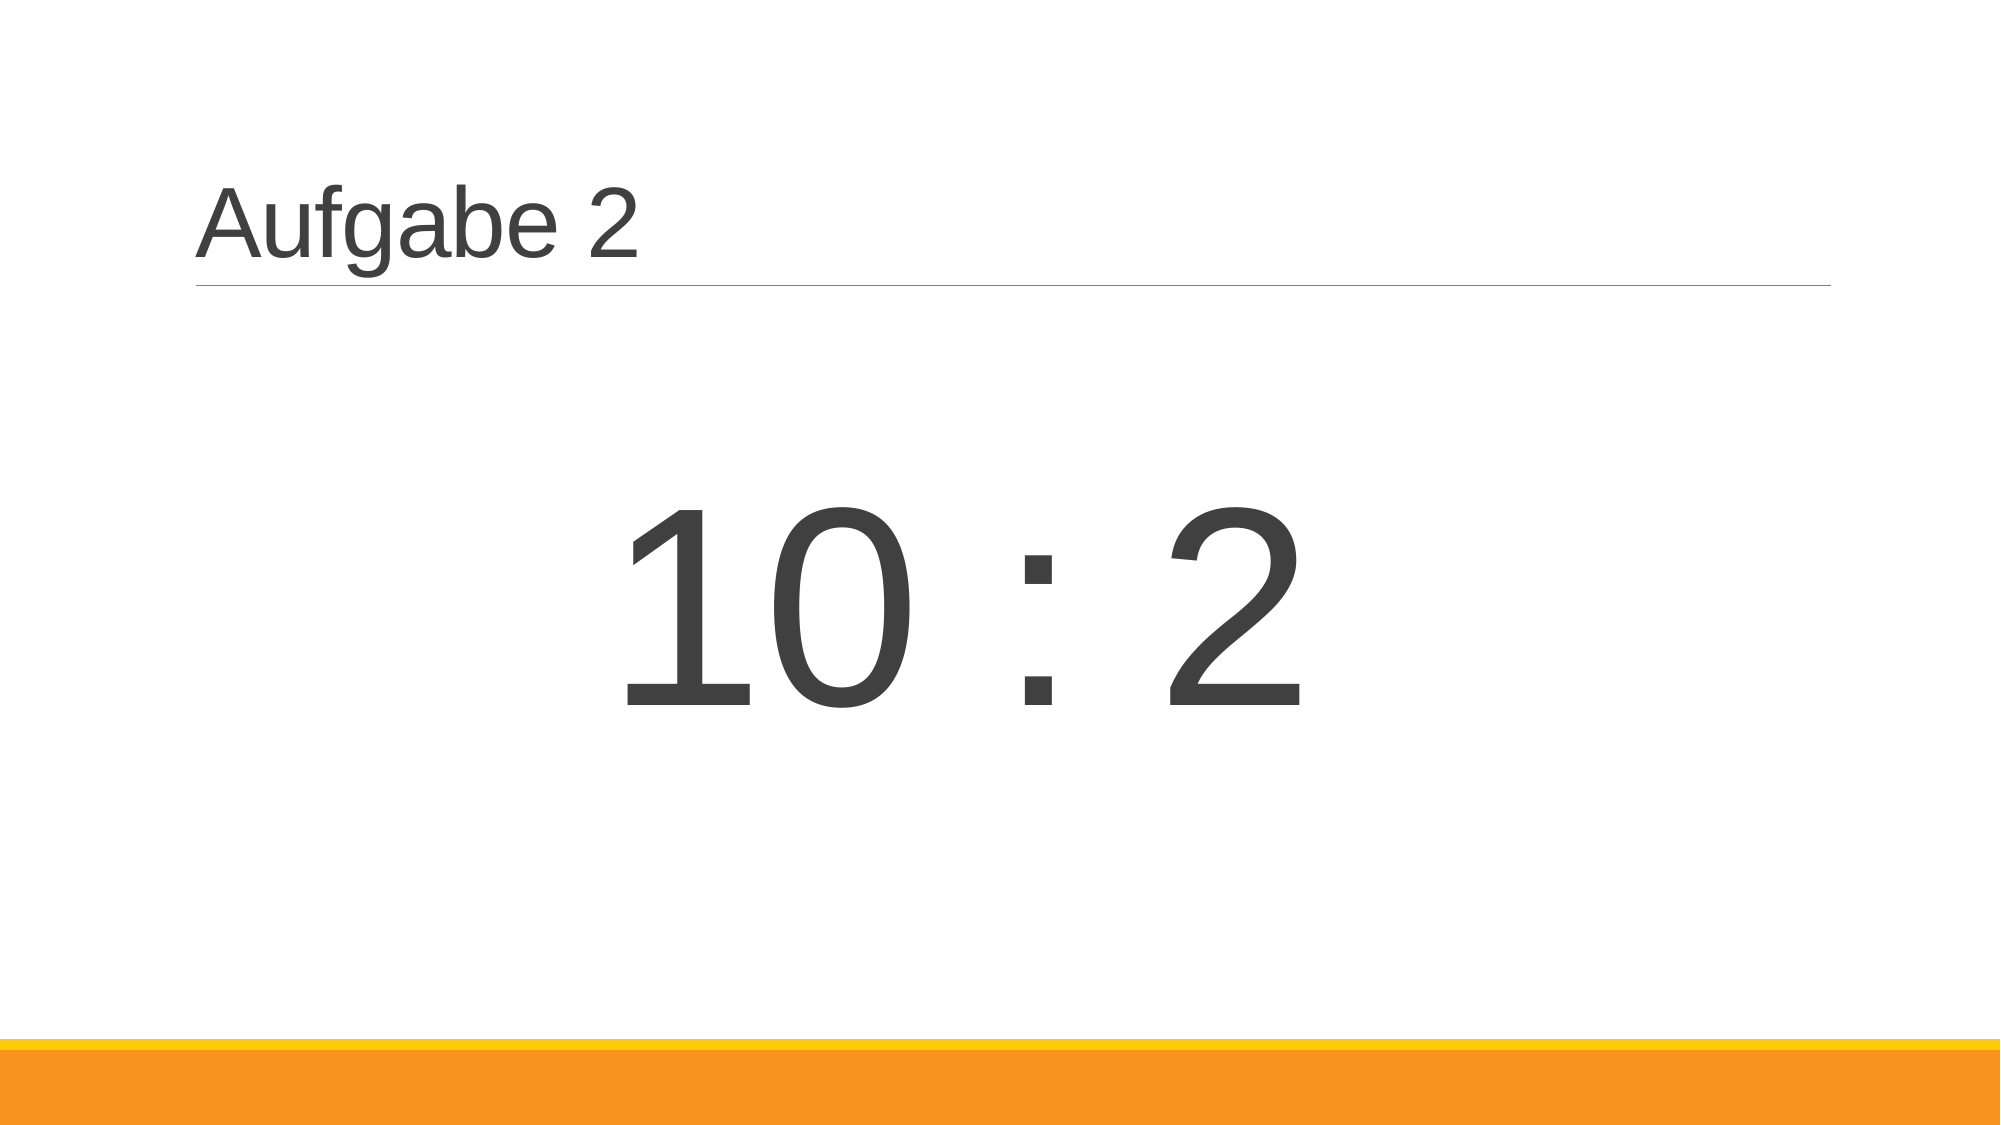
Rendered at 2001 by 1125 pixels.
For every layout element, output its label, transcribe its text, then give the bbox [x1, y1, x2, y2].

list 10 : 2 [137, 453, 1863, 843]
title Aufgabe 2 [180, 47, 1830, 285]
